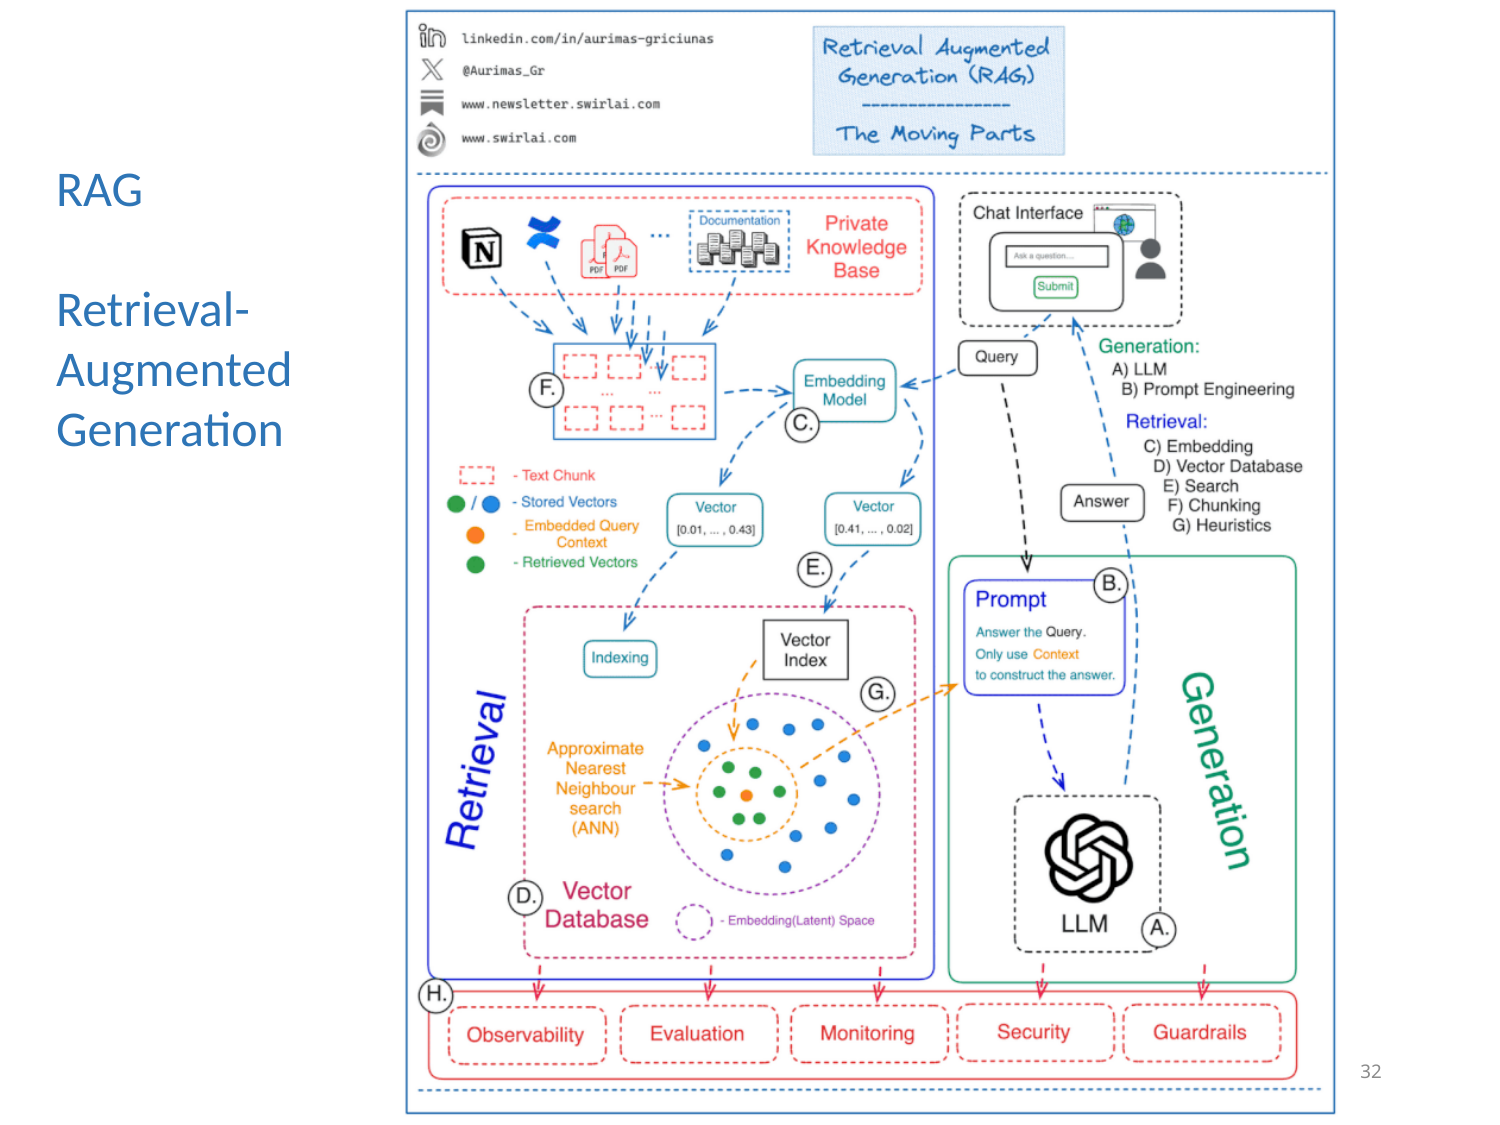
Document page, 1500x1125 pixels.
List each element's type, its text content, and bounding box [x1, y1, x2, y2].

text_box RAG Retrieval-Augmented Generation [41, 148, 325, 464]
slide_number 32 [1346, 1042, 1397, 1103]
picture [395, 0, 1346, 1125]
